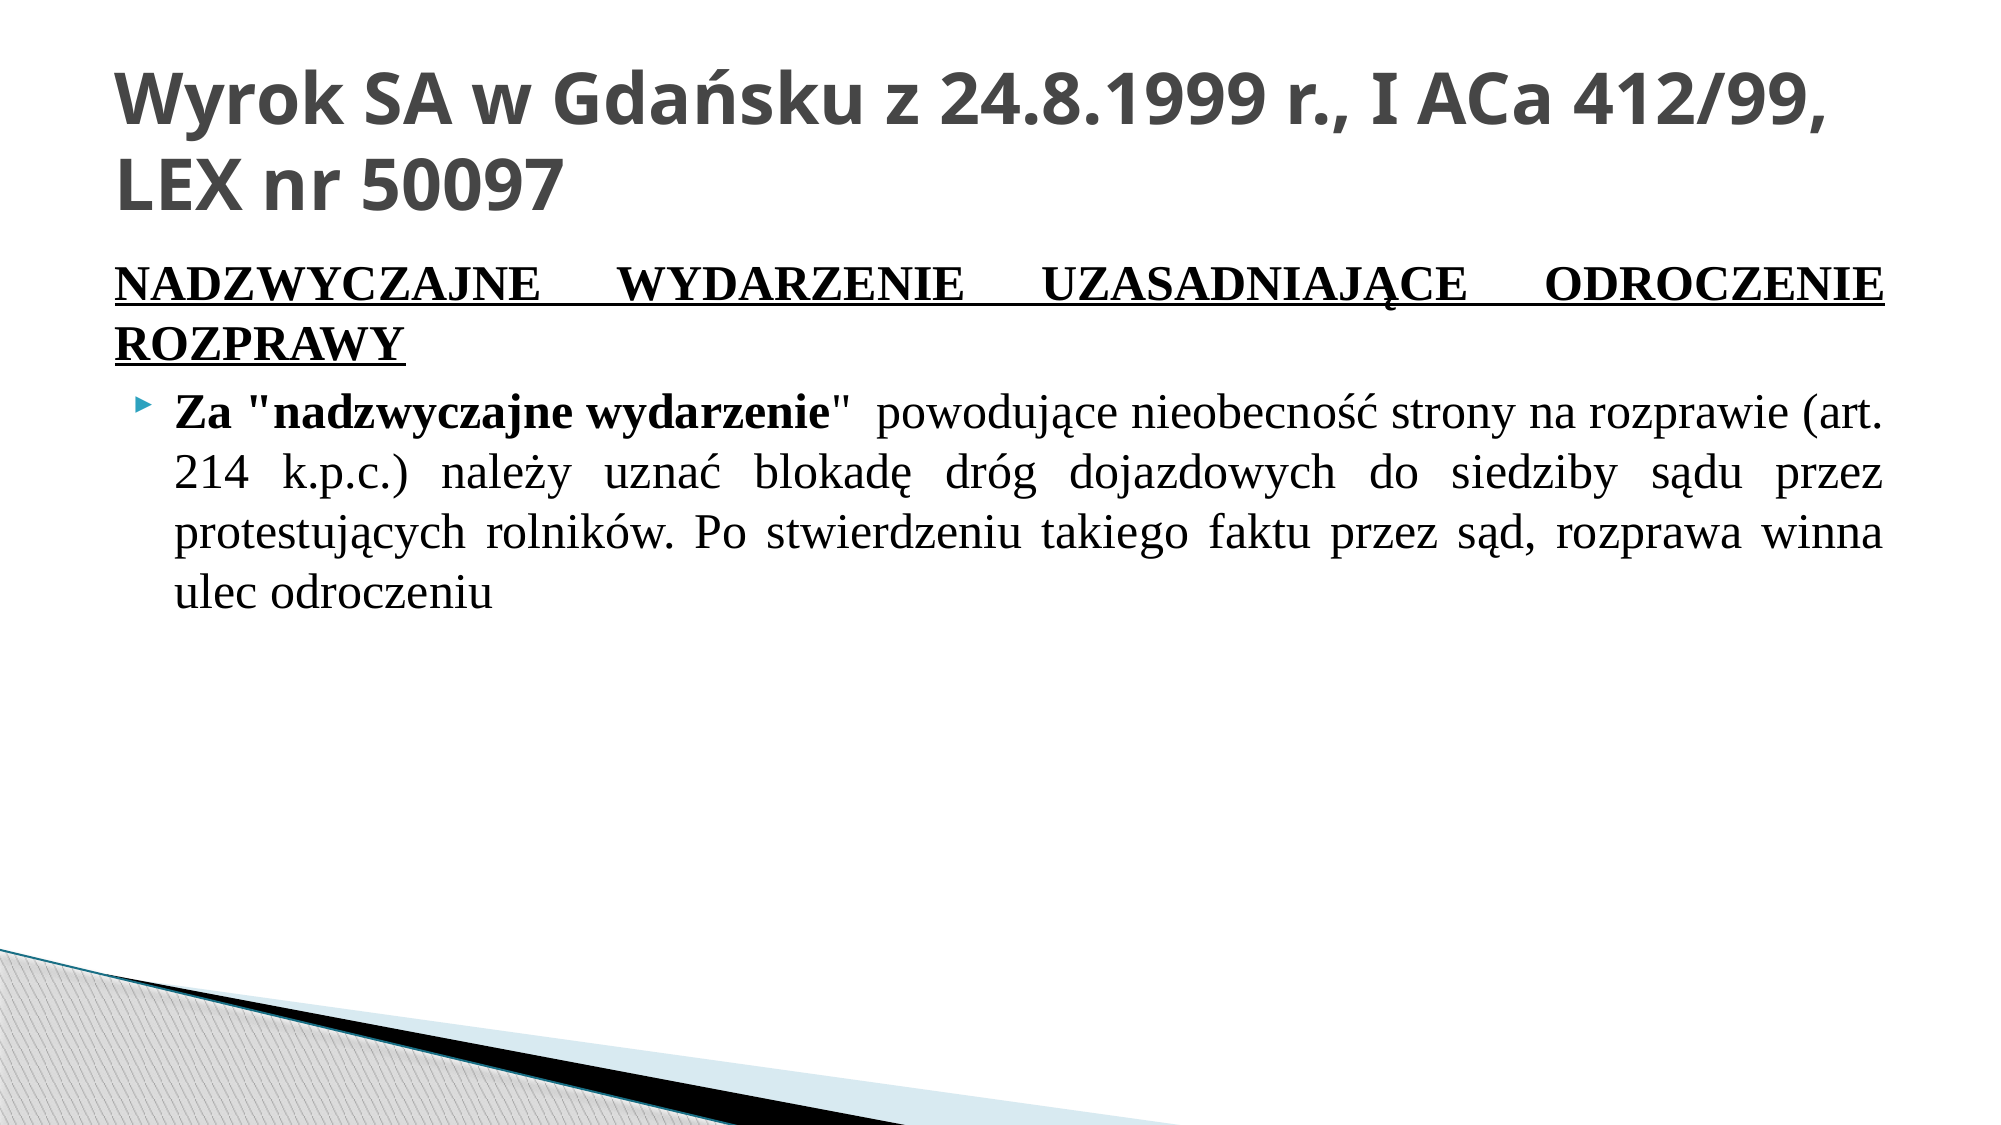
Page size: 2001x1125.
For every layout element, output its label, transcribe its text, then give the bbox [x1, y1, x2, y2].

title Wyrok SA w Gdańsku z 24.8.1999 r., I ACa 412/99, LEX nr 50097 [99, 45, 1900, 233]
list Nadzwyczajne wydarzenie uzasadniające odroczenie rozprawy Za "nadzwyczajne wydarzenie" powodujące nieobecność strony na rozprawie (art. 214 k.p.c.) należy uznać blokadę dróg dojazdowych do siedziby sądu przez protestujących rolników. Po stwierdzeniu takiego faktu przez sąd, rozprawa winna ulec odroczeniu [99, 243, 1900, 986]
